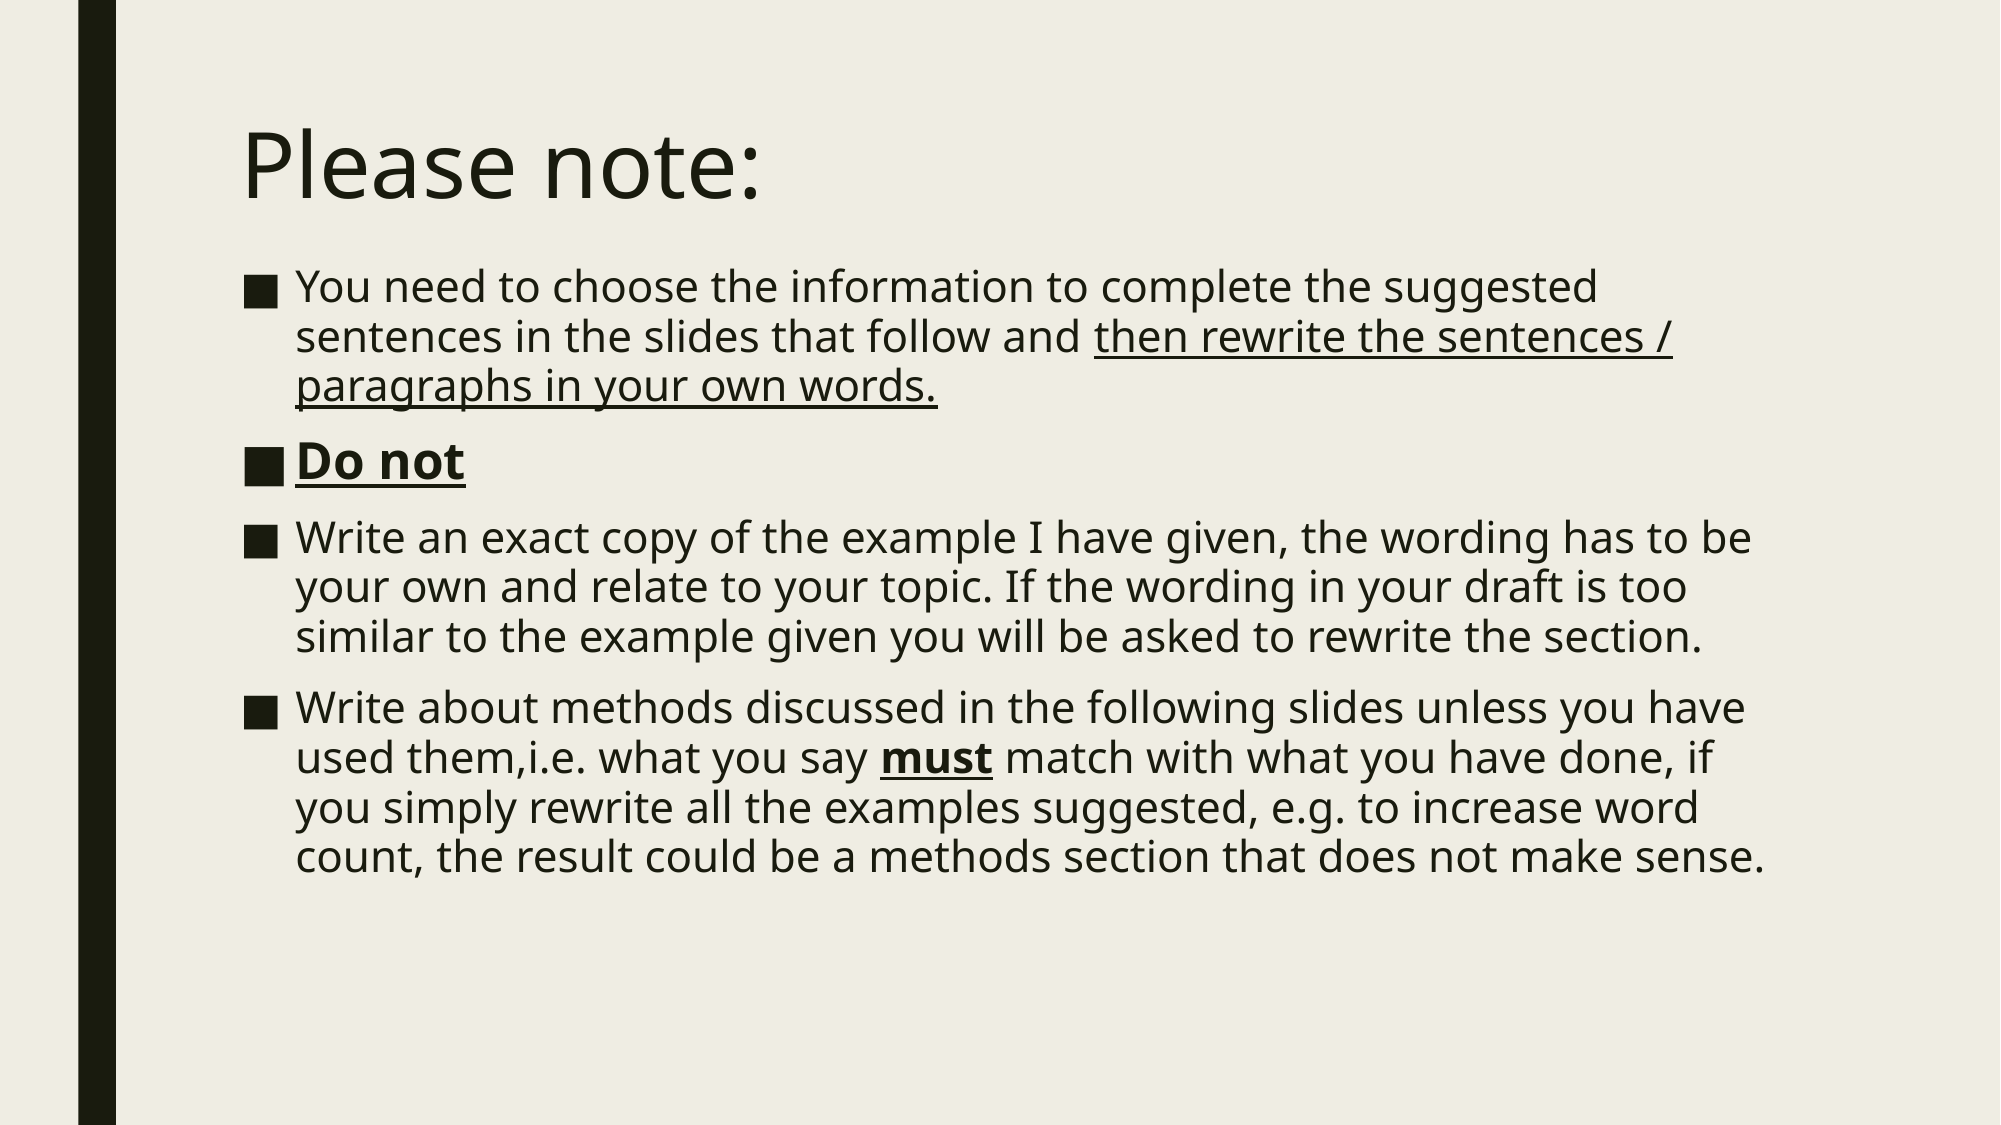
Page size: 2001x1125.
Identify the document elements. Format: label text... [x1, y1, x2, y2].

title Please note: [225, 112, 1800, 255]
list You need to choose the information to complete the suggested sentences in the slides that follow and then rewrite the sentences / paragraphs in your own words. Do not Write an exact copy of the example I have given, the wording has to be your own and relate to your topic. If the wording in your draft is too similar to the example given you will be asked to rewrite the section. Write about methods discussed in the following slides unless you have used them,i.e. what you say must match with what you have done, if you simply rewrite all the examples suggested, e.g. to increase word count, the result could be a methods section that does not make sense. [225, 255, 1800, 963]
